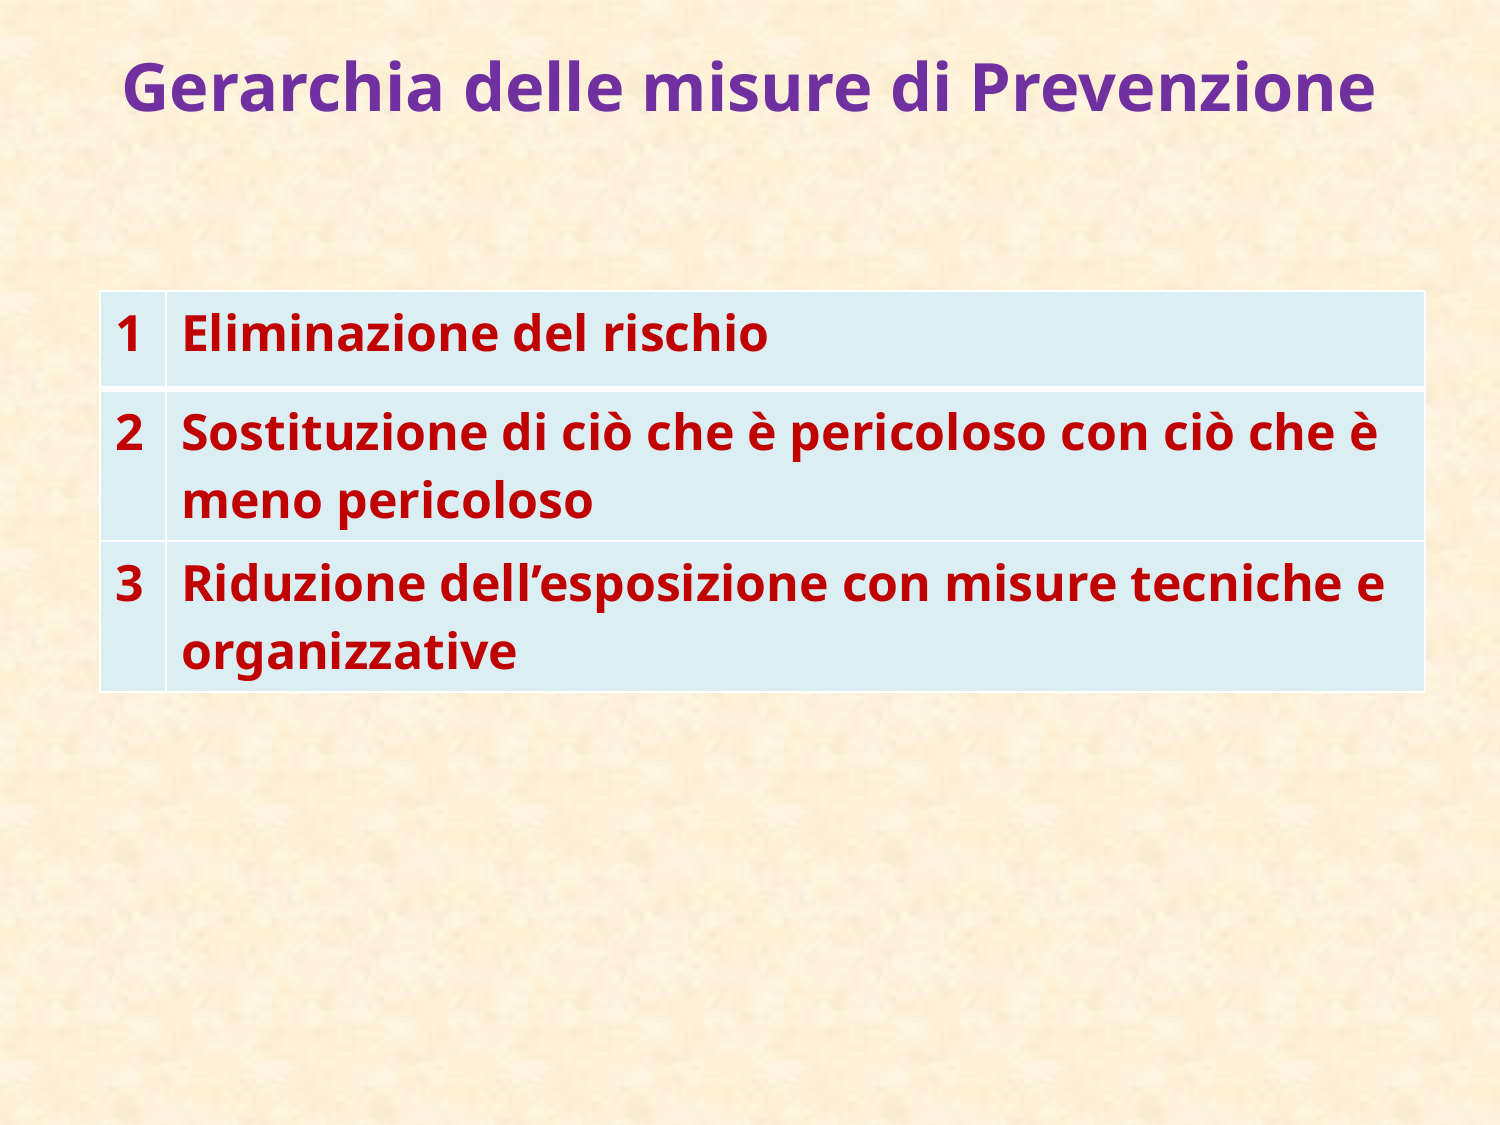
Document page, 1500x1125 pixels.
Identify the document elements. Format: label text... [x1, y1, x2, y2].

picture [0, 0, 1500, 1125]
table_header 1 [101, 292, 165, 386]
table_cell Sostituzione di ciò che è pericoloso con ciò che è meno pericoloso [167, 392, 1424, 540]
table_cell 3 [101, 542, 165, 691]
table_cell Riduzione dell’esposizione con misure tecniche e organizzative [167, 542, 1424, 691]
title Gerarchia delle misure di Prevenzione [74, 44, 1426, 126]
table_header Eliminazione del rischio [167, 292, 1424, 386]
table_cell 2 [101, 392, 165, 540]
